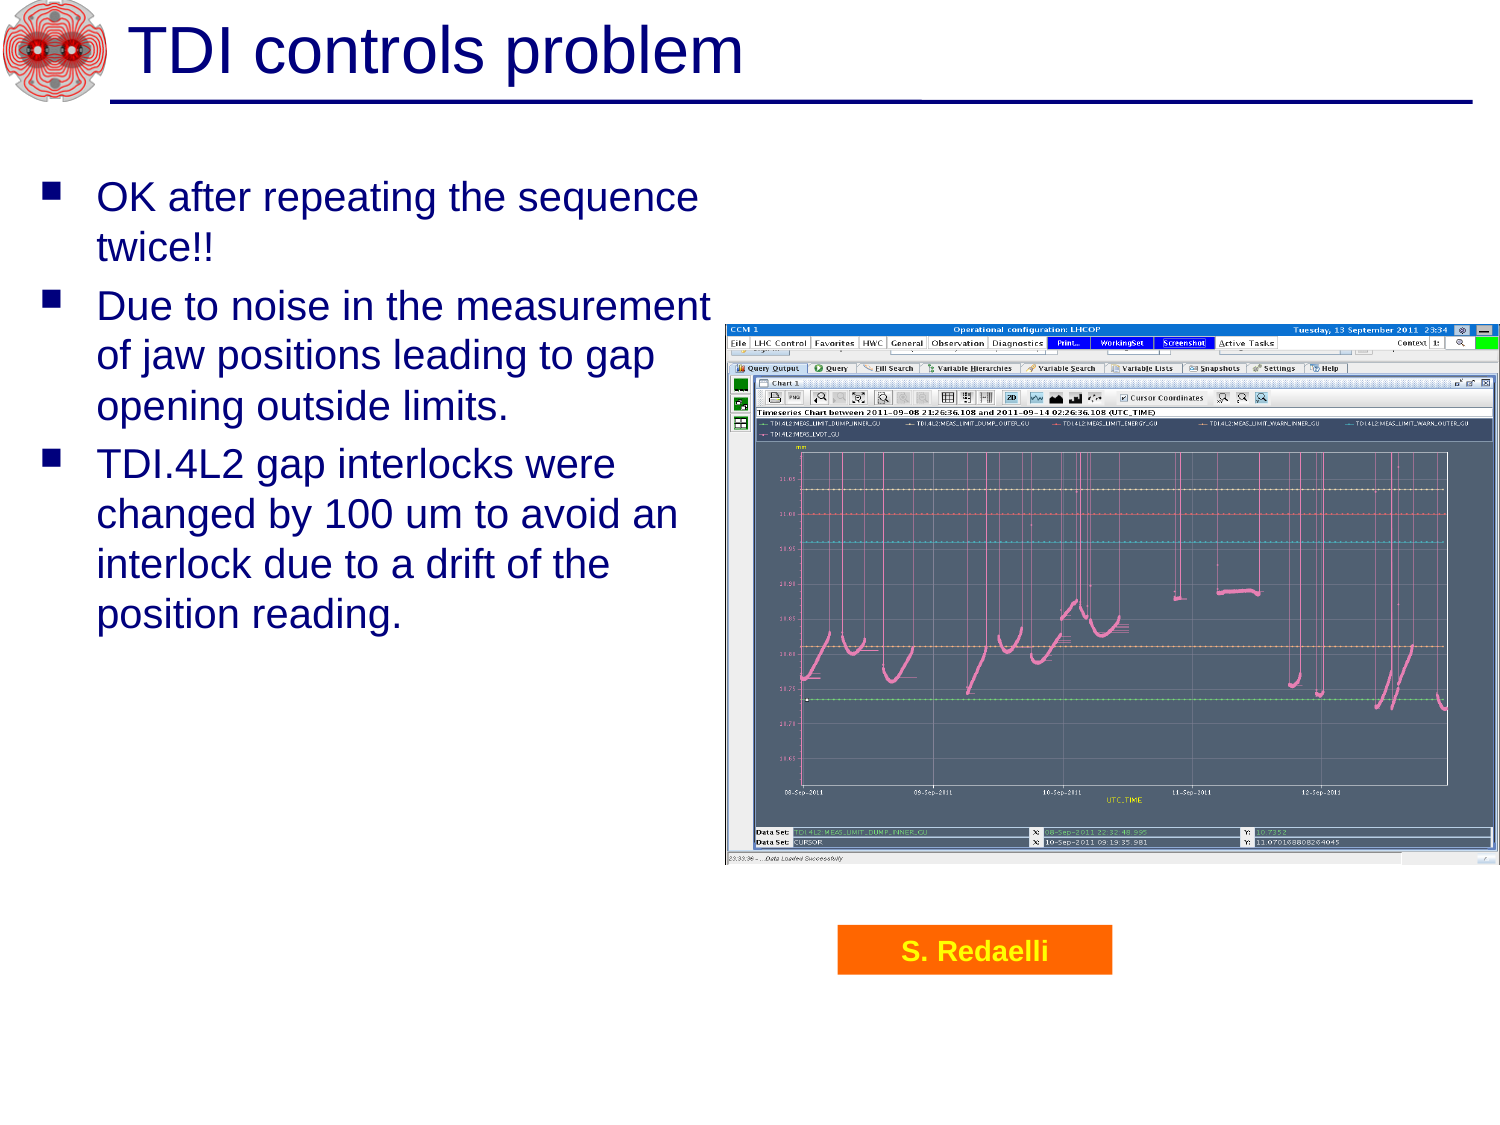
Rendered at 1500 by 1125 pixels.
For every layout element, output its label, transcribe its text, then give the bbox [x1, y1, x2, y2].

picture [724, 324, 1500, 866]
text_box S. Redaelli [837, 924, 1113, 975]
picture [0, 0, 108, 103]
list OK after repeating the sequence twice!! Due to noise in the measurement of jaw positions leading to gap opening outside limits. TDI.4L2 gap interlocks were changed by 100 um to avoid an interlock due to a drift of the position reading. [24, 162, 763, 1026]
title TDI controls problem [111, 3, 1463, 91]
